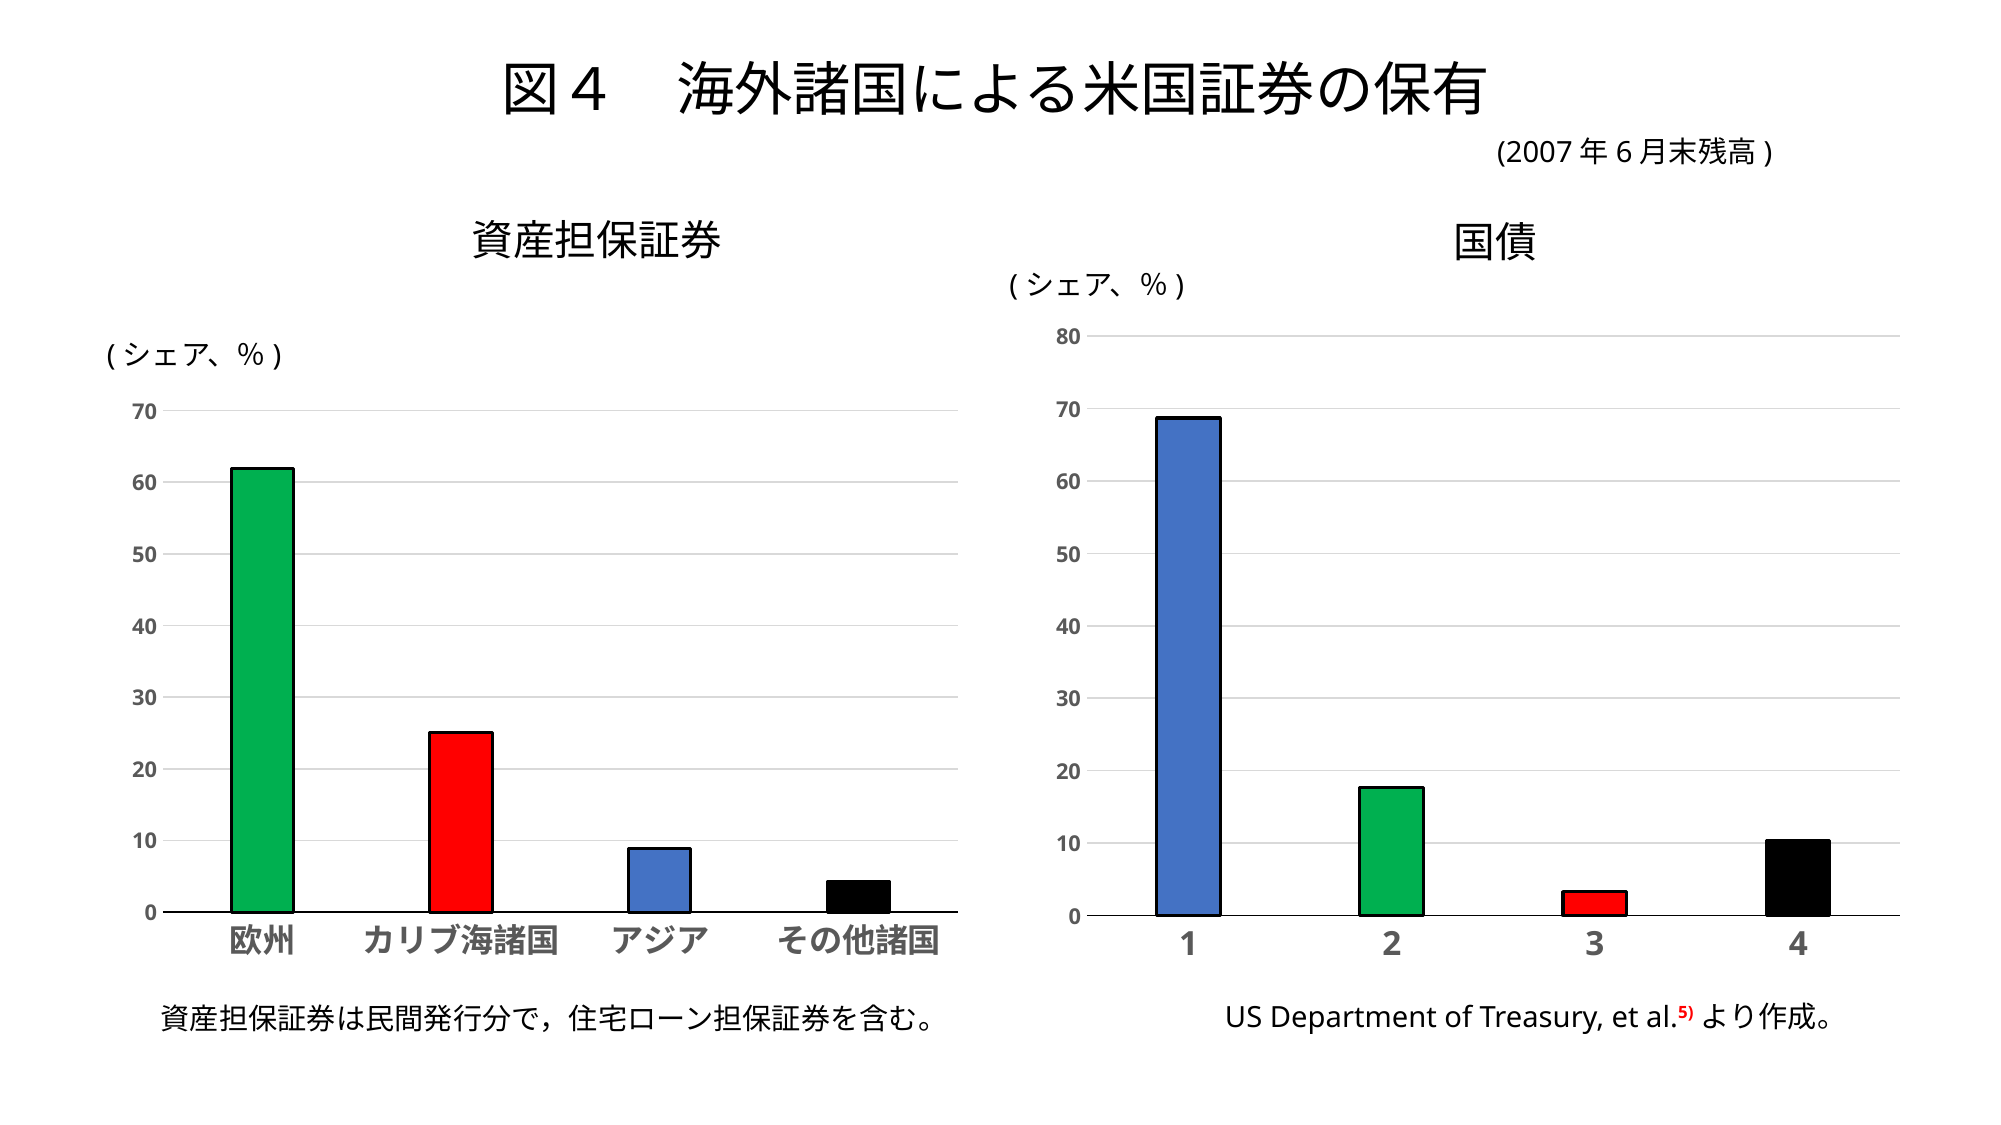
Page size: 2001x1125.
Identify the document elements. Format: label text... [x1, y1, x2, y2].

chart [106, 395, 976, 964]
text_box (シェア、％) [82, 326, 306, 380]
text_box 資産担保証券 [245, 182, 948, 271]
chart [1038, 307, 1918, 979]
text_box 資産担保証券は民間発行分で，住宅ローン担保証券を含む。 [145, 979, 1906, 1056]
text_box 国債 [1168, 211, 1823, 270]
text_box (シェア、％) [984, 257, 1209, 311]
title 図４ 海外諸国による米国証券の保有 [428, 48, 1540, 136]
text_box US Department of Treasury, et al.5)より作成。 [861, 990, 1862, 1041]
text_box (2007年6月末残高) [1388, 126, 1881, 176]
